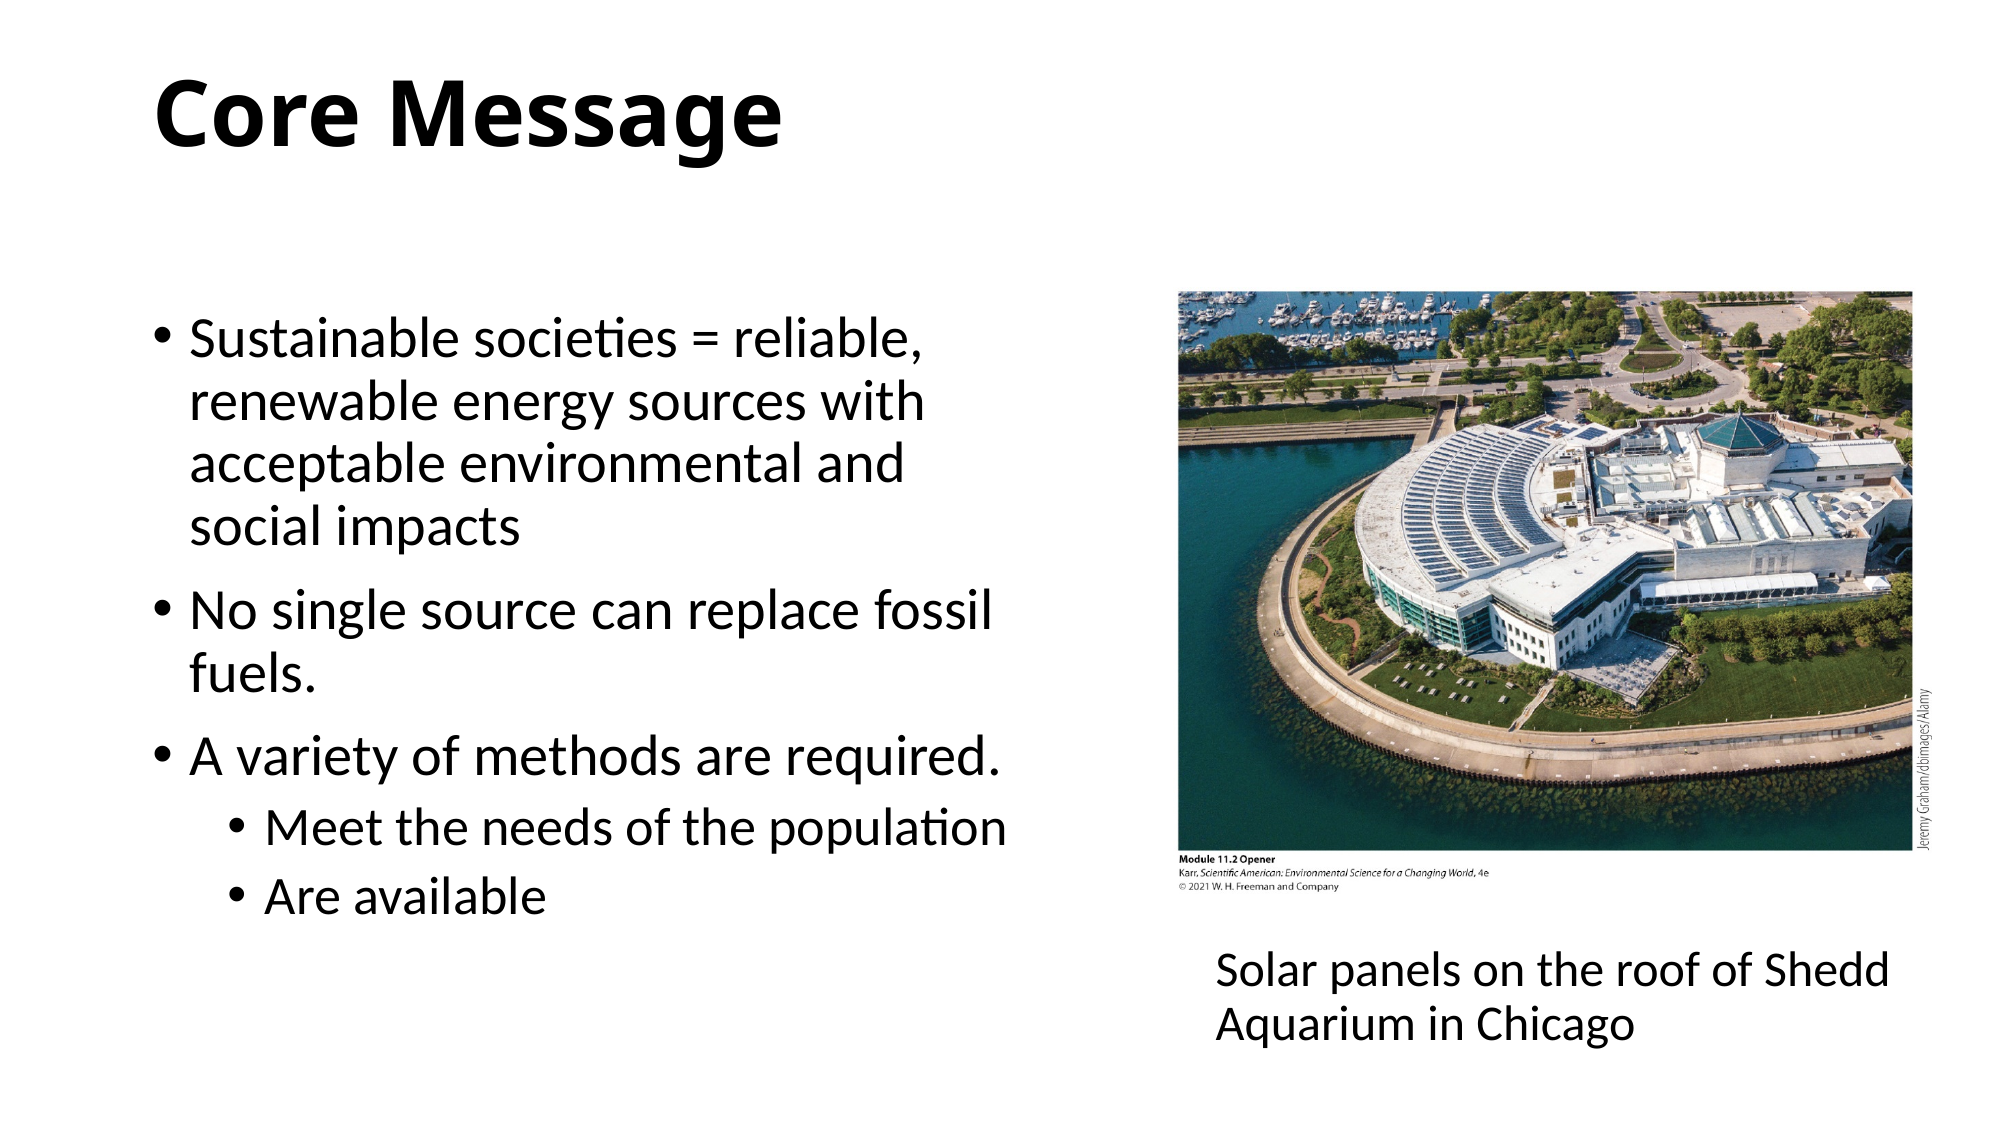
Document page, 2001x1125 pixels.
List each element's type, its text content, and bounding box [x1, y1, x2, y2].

picture [1173, 287, 1935, 894]
list Sustainable societies = reliable, renewable energy sources with acceptable environmental and social impacts No single source can replace fossil fuels. A variety of methods are required. Meet the needs of the population Are available [137, 299, 1059, 1014]
list Solar panels on the roof of Shedd Aquarium in Chicago [1200, 935, 1907, 1066]
title Core Message [137, 59, 1863, 278]
